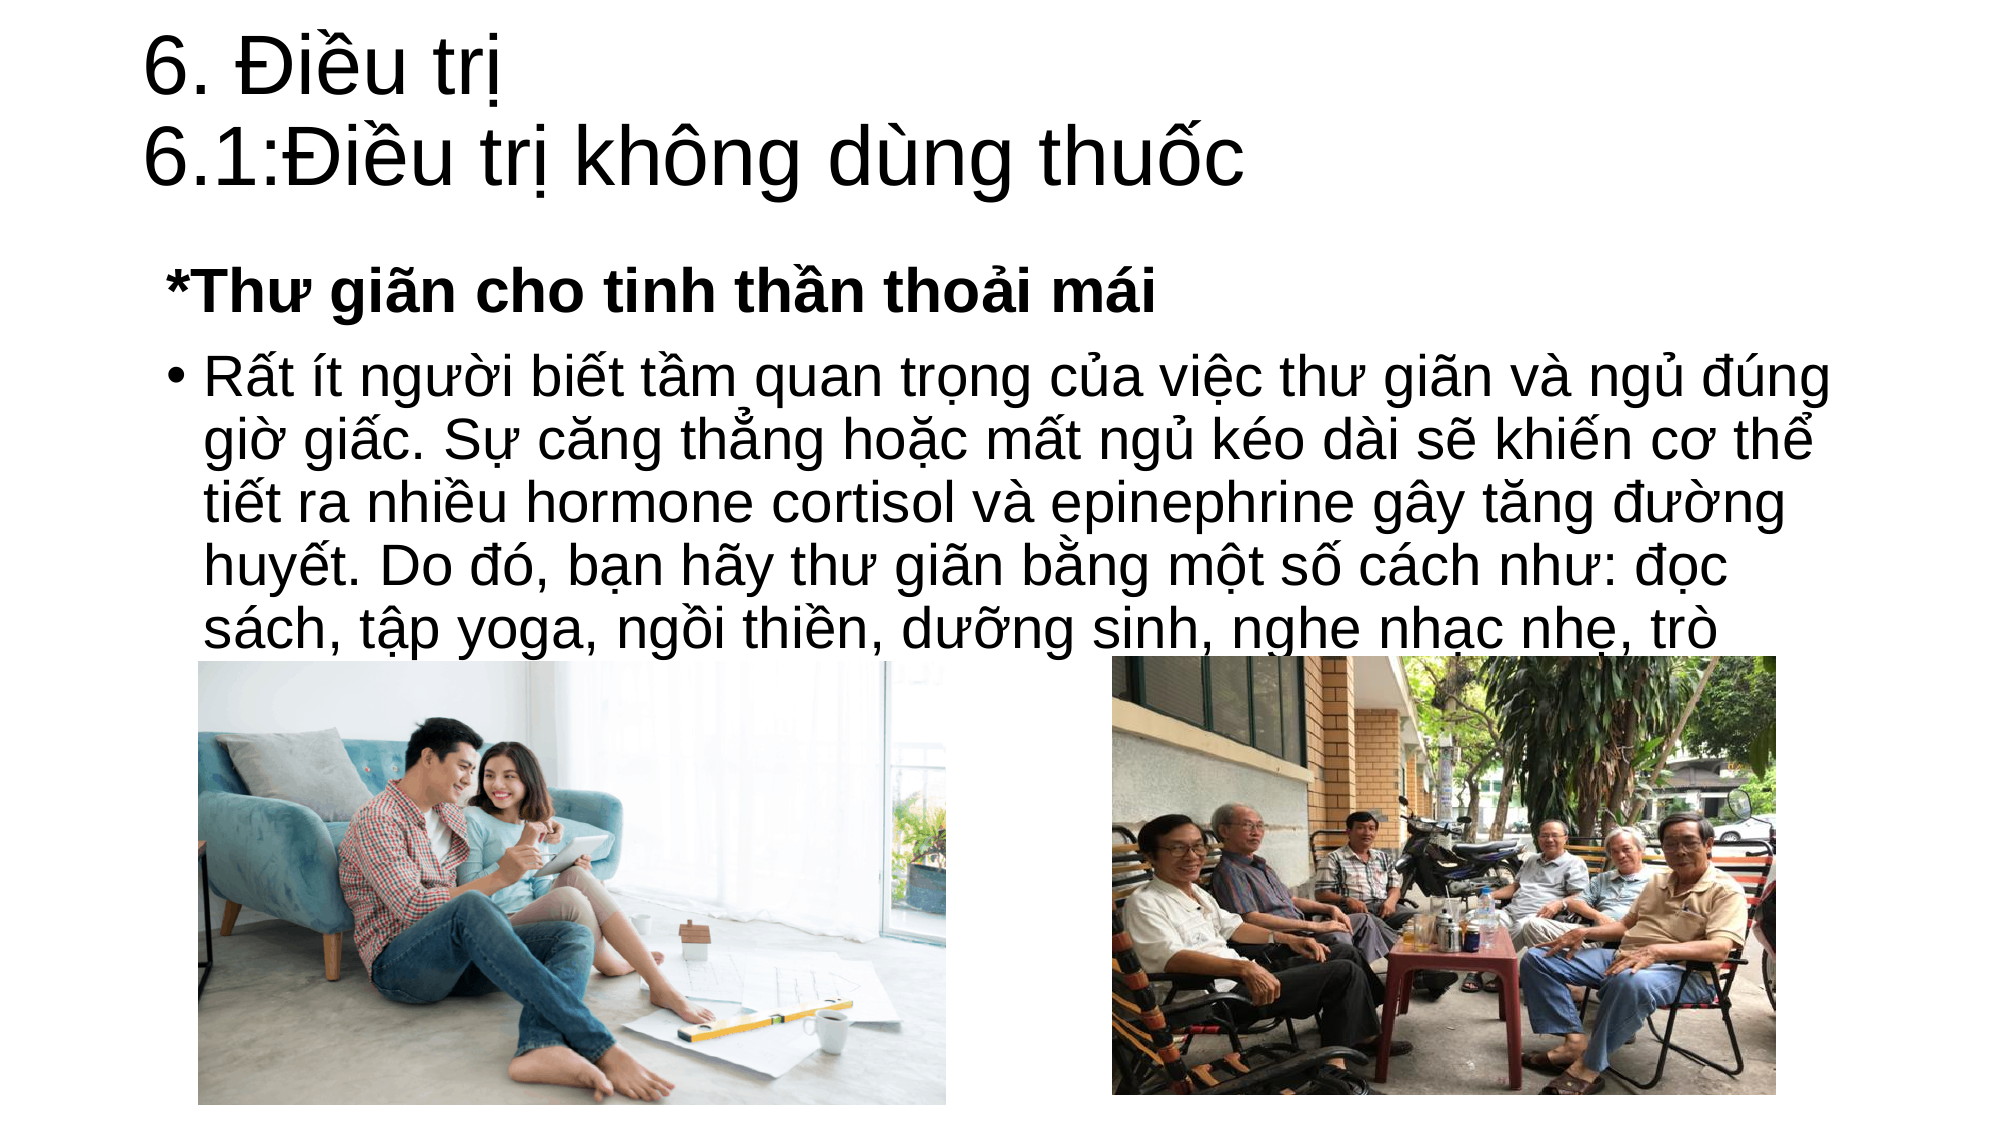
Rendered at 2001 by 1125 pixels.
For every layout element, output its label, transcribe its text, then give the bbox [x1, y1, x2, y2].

picture [1112, 656, 1776, 1095]
title 6. Điều trị 6.1:Điều trị không dùng thuốc [127, 12, 1887, 212]
picture [198, 661, 946, 1105]
list *Thư giãn cho tinh thần thoải mái Rất ít người biết tầm quan trọng của việc thư giãn và ngủ đúng giờ giấc. Sự căng thẳng hoặc mất ngủ kéo dài sẽ khiến cơ thể tiết ra nhiều hormone cortisol và epinephrine gây tăng đường huyết. Do đó, bạn hãy thư giãn bằng một số cách như: đọc sách, tập yoga, ngồi thiền, dưỡng sinh, nghe nhạc nhẹ, trò chuyện với người thân… [151, 250, 1863, 1105]
